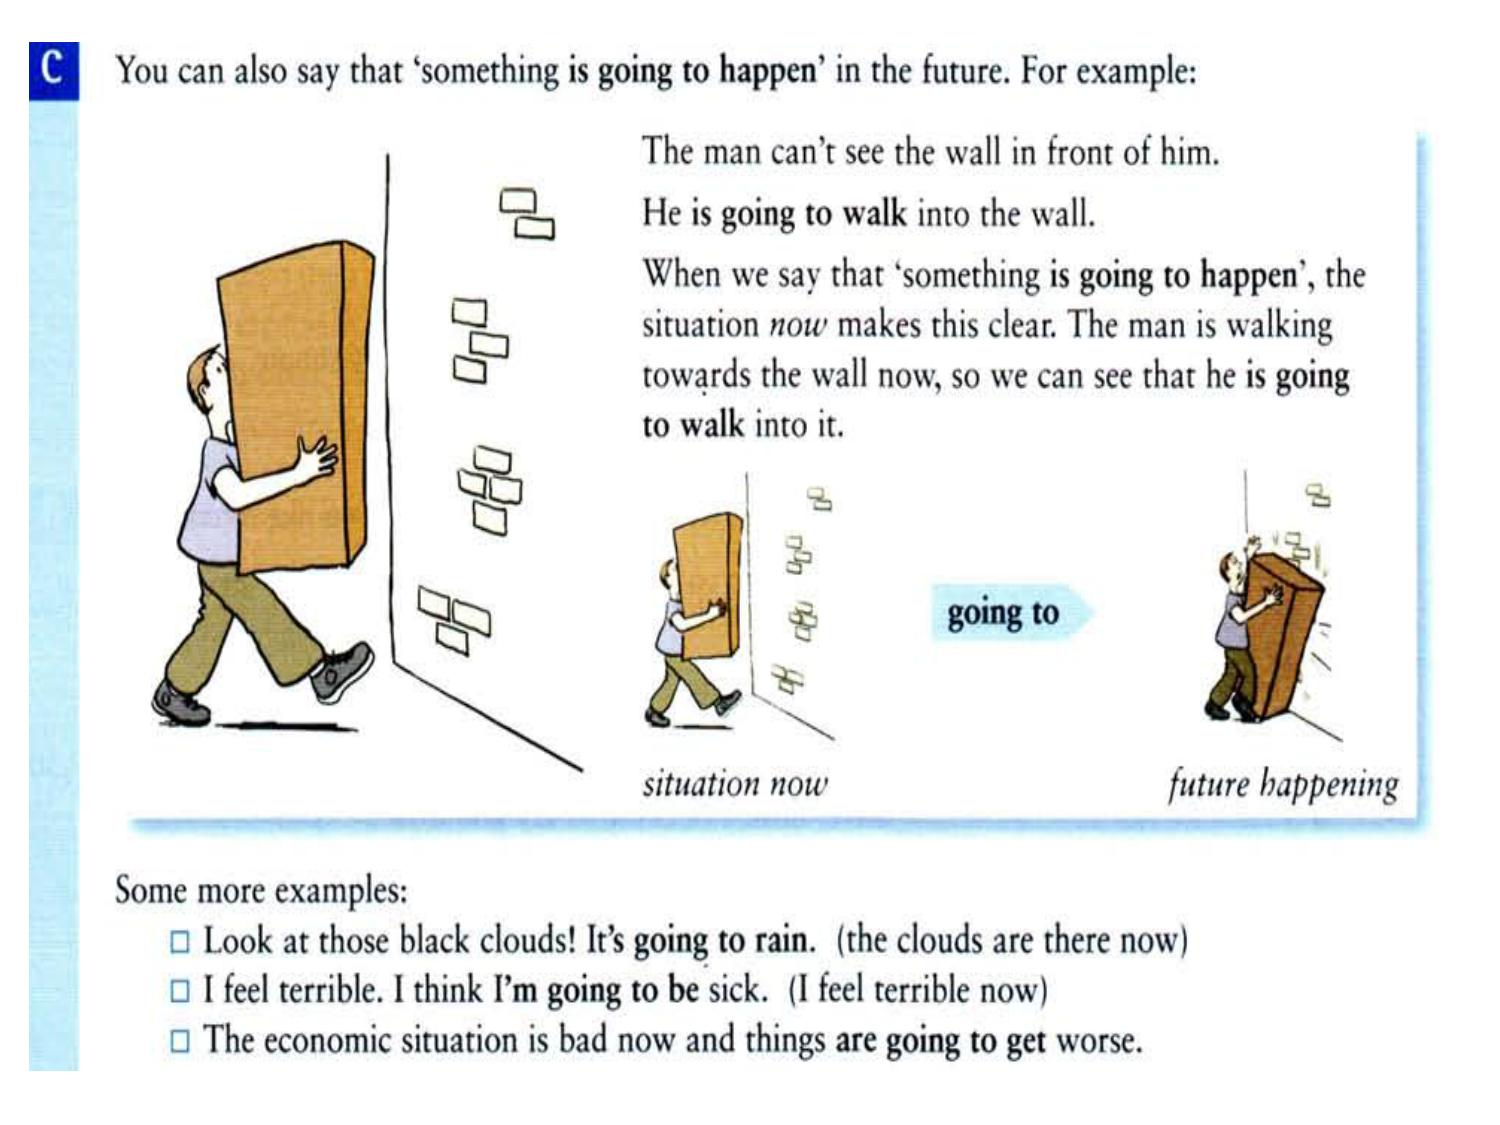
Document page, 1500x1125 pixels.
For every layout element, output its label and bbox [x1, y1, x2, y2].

list [29, 42, 1500, 1071]
